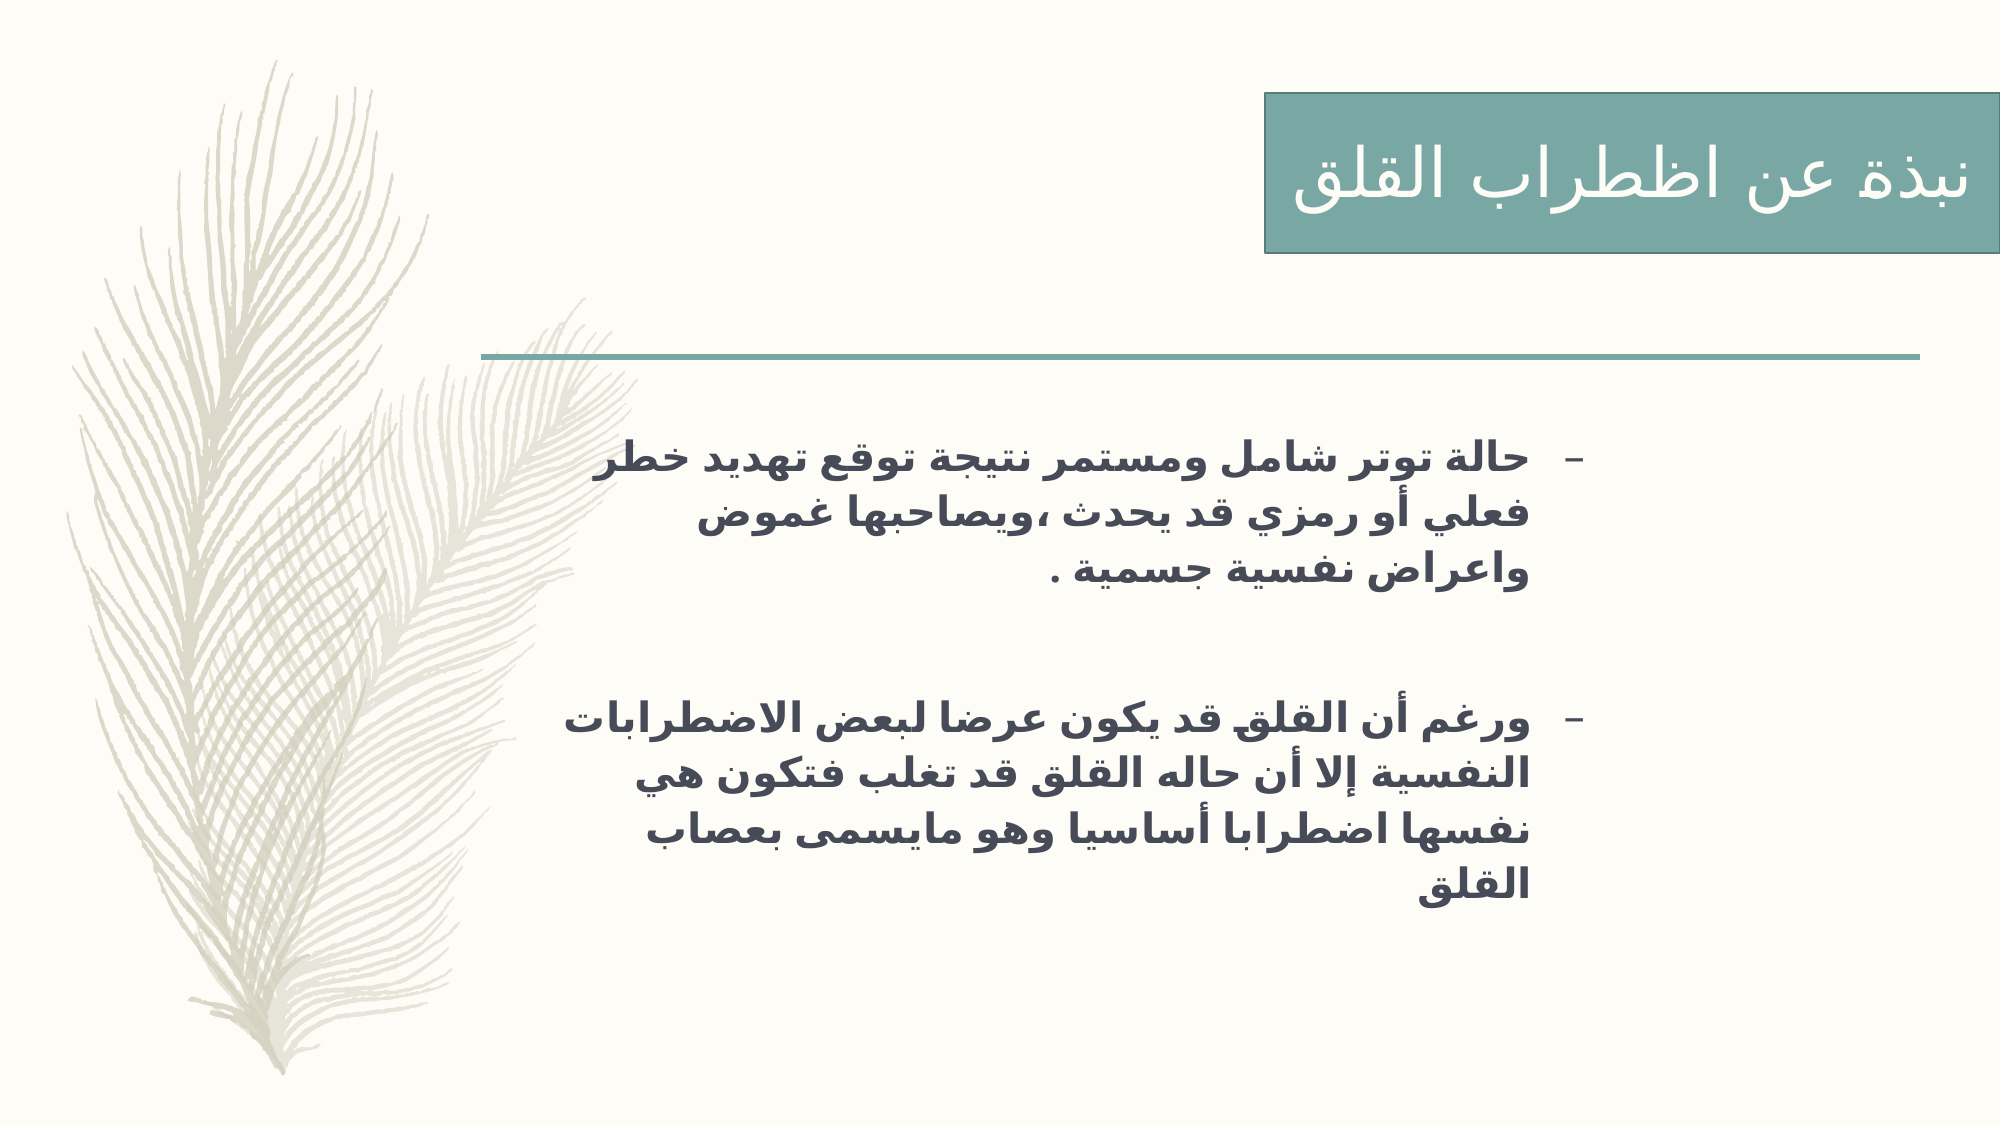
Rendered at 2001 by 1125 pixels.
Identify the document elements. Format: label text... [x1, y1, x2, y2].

list حالة توتر شامل ومستمر نتيجة توقع تهديد خطر فعلي أو رمزي قد يحدث ،ويصاحبها غموض واعراض نفسية جسمية . ورغم أن القلق قد يكون عرضا لبعض الاضطرابات النفسية إلا أن حاله القلق قد تغلب فتكون هي نفسها اضطرابا أساسيا وهو مايسمى بعصاب القلق [512, 416, 1600, 1011]
title نبذة عن اظطراب القلق [1264, 92, 2000, 254]
